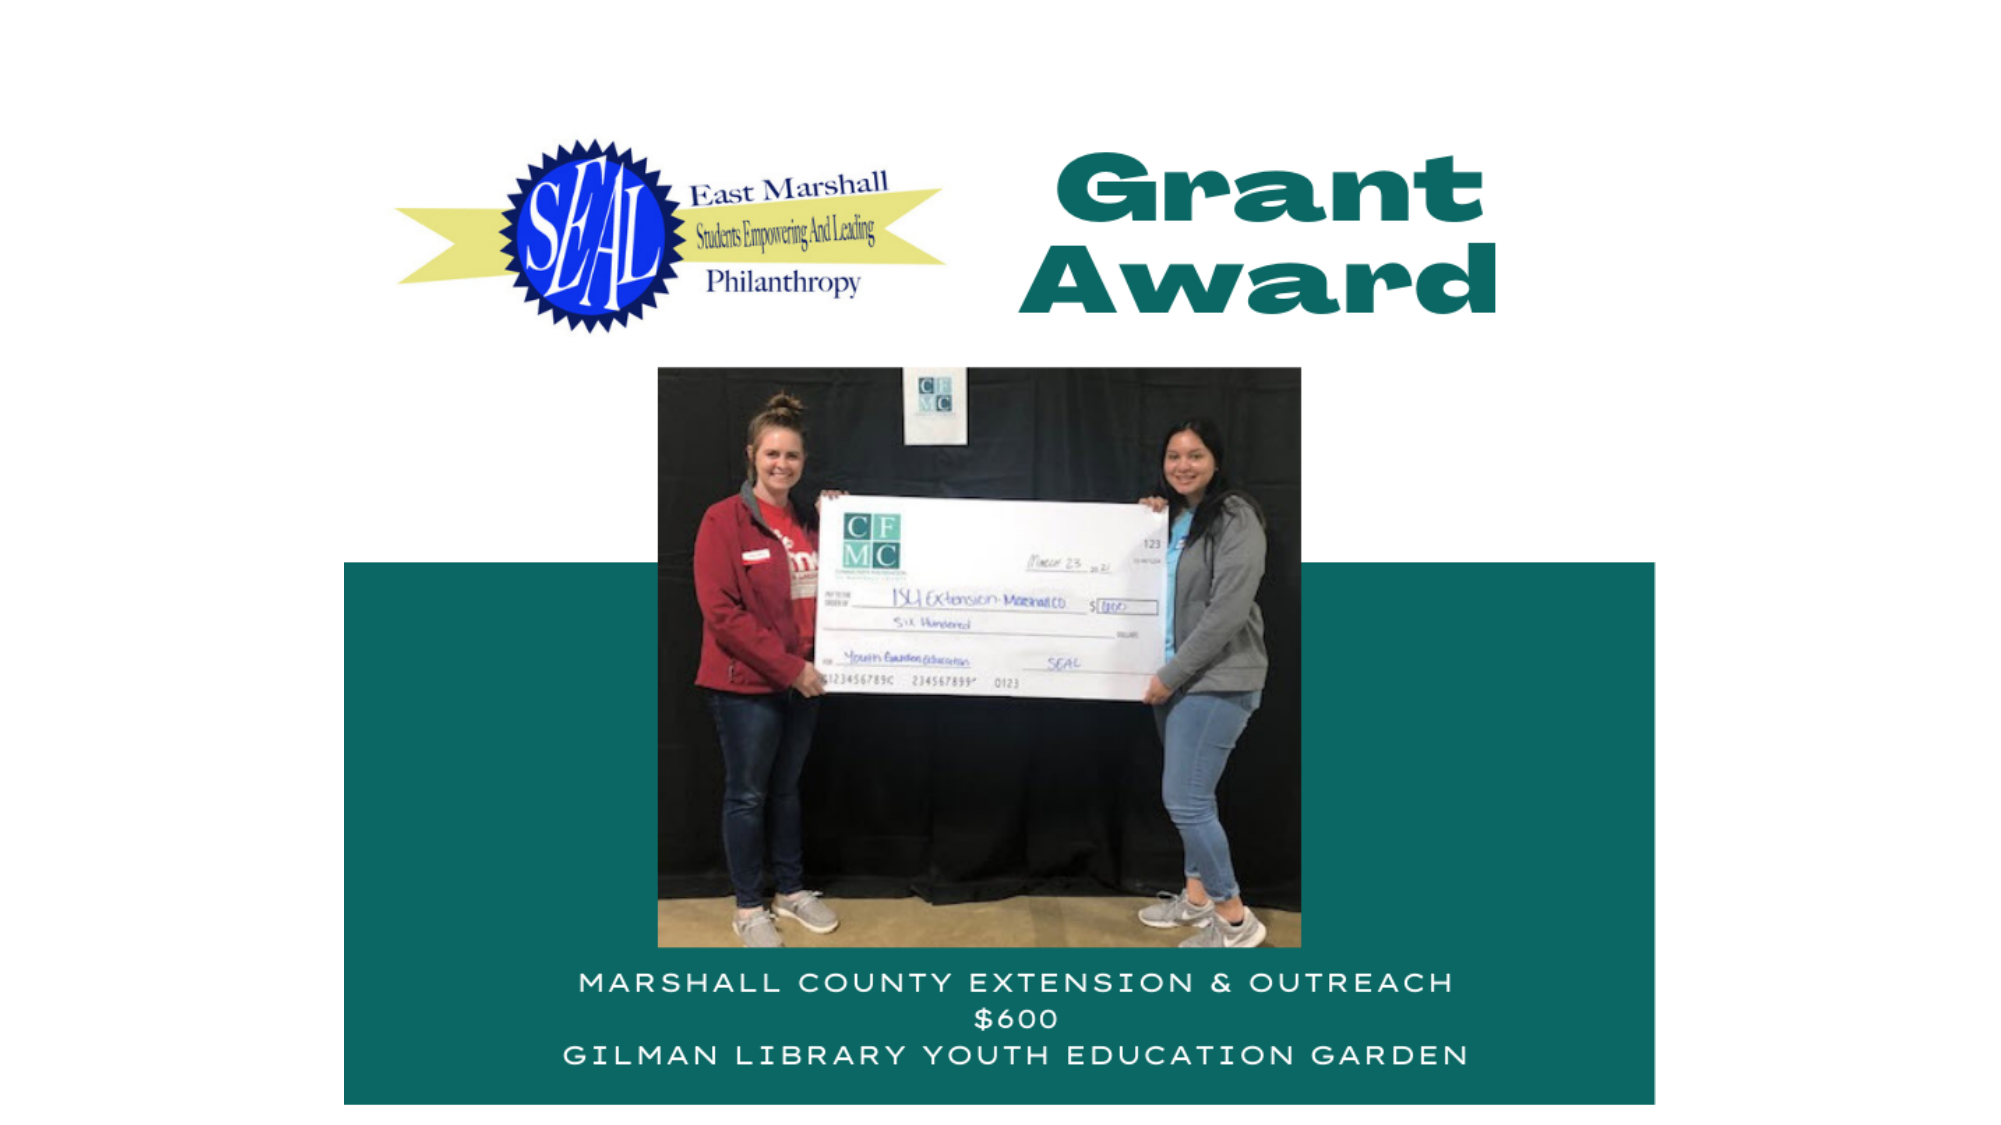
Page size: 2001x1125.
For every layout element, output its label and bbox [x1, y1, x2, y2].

picture [344, 13, 1656, 1112]
